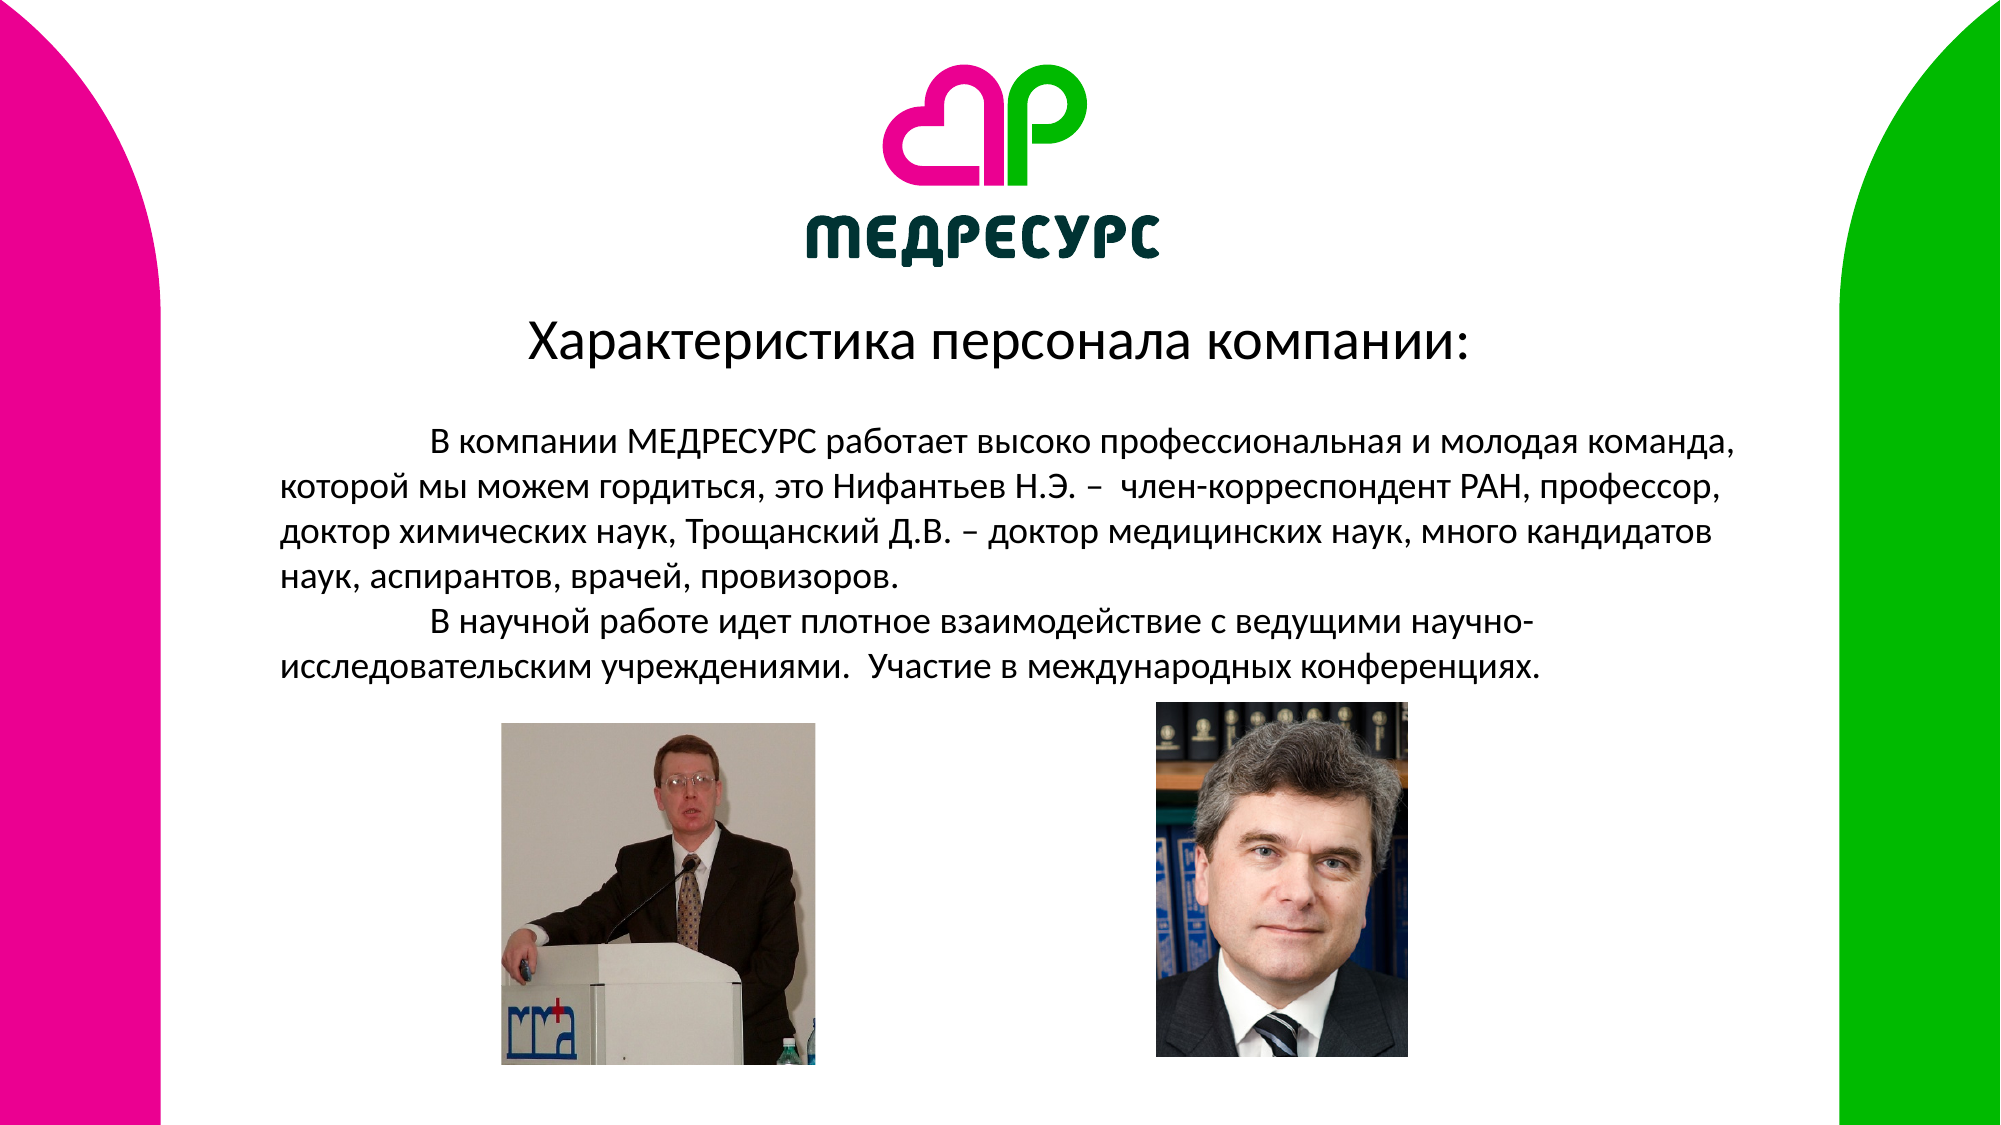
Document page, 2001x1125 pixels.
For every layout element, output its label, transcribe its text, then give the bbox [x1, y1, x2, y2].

picture [1156, 702, 1408, 1057]
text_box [1839, 0, 2000, 1125]
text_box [806, 64, 1162, 267]
text_box Характеристика персонала компании: В компании МЕДРЕСУРС работает высоко профессиональная и молодая команда, которой мы можем гордиться, это Нифантьев Н.Э. – член-корреспондент РАН, профессор, доктор химических наук, Трощанский Д.В. – доктор медицинских наук, много кандидатов наук, аспирантов, врачей, провизоров. В научной работе идет плотное взаимодействие с ведущими научно-исследовательским учреждениями. Участие в международных конференциях. [208, 293, 1791, 844]
picture [501, 722, 816, 1065]
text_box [0, 0, 161, 1125]
